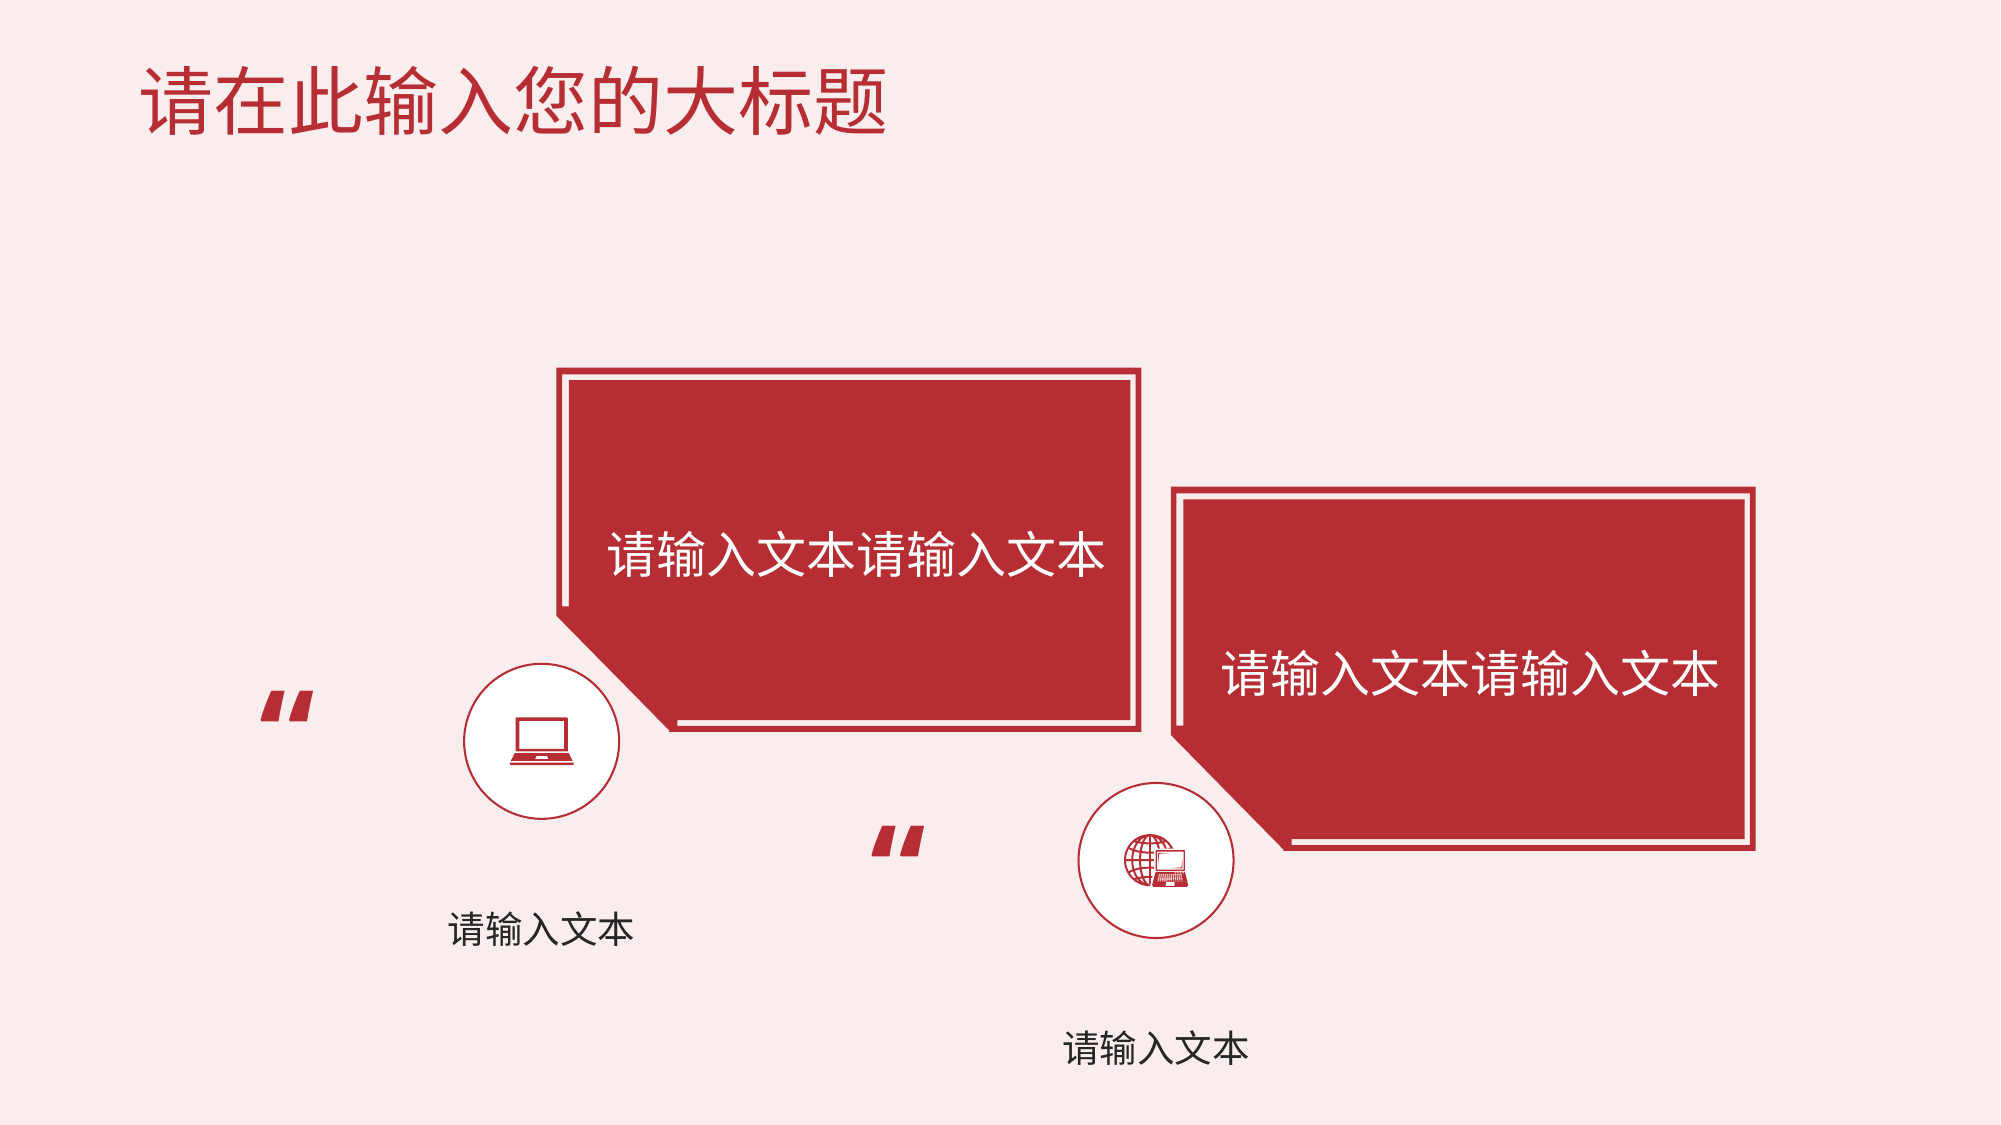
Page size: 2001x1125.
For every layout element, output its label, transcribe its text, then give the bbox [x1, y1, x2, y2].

text_box 请输入文本 [996, 982, 1316, 1091]
text_box 请输入文本 [381, 863, 702, 972]
text_box [463, 662, 621, 820]
text_box 请输入文本请输入文本 [1169, 485, 1757, 853]
text_box [1077, 781, 1235, 940]
text_box [508, 716, 575, 767]
title 请在此输入您的大标题 [123, 36, 1644, 176]
text_box 请输入文本请输入文本 [555, 366, 1143, 733]
text_box [1123, 833, 1190, 888]
text_box “ [244, 648, 412, 814]
text_box “ [856, 782, 1024, 948]
